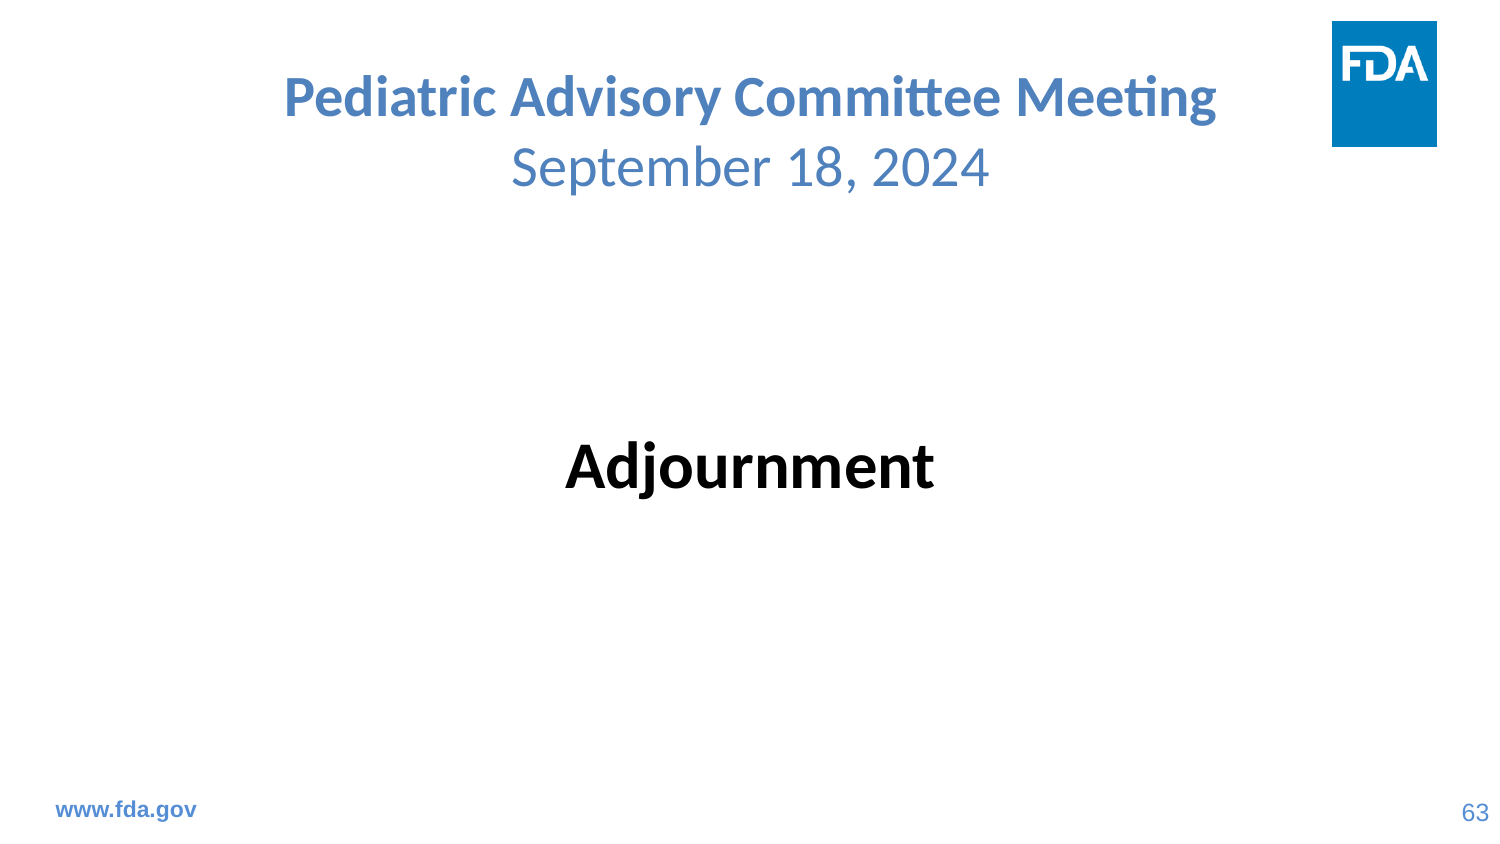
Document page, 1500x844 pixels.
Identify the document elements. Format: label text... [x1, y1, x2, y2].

footer www.fda.gov [40, 785, 516, 831]
title Pediatric Advisory Committee Meeting September 18, 2024 [53, 46, 1449, 210]
list Adjournment [53, 247, 1449, 775]
